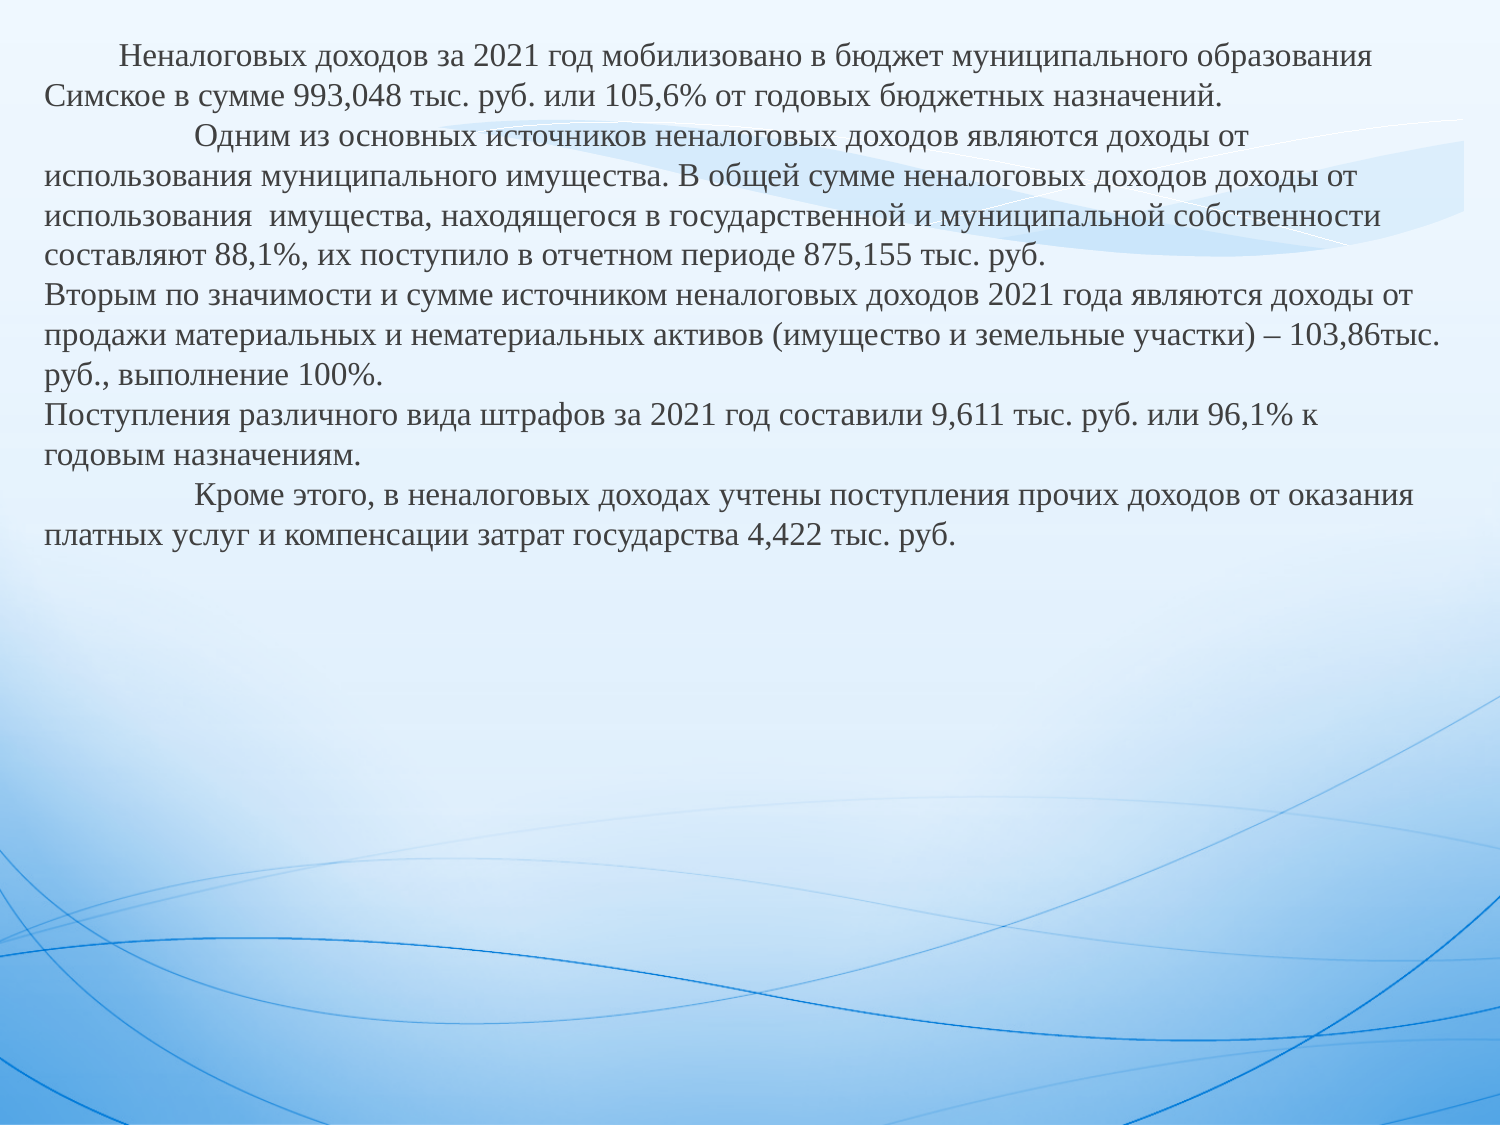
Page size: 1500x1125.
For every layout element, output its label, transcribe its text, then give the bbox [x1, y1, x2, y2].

text_box Неналоговых доходов за 2021 год мобилизовано в бюджет муниципального образования Симское в сумме 993,048 тыс. руб. или 105,6% от годовых бюджетных назначений. Одним из основных источников неналоговых доходов являются доходы от использования муниципального имущества. В общей сумме неналоговых доходов доходы от использования имущества, находящегося в государственной и муниципальной собственности составляют 88,1%, их поступило в отчетном периоде 875,155 тыс. руб. Вторым по значимости и сумме источником неналоговых доходов 2021 года являются доходы от продажи материальных и нематериальных активов (имущество и земельные участки) – 103,86тыс. руб., выполнение 100%. Поступления различного вида штрафов за 2021 год составили 9,611 тыс. руб. или 96,1% к годовым назначениям. Кроме этого, в неналоговых доходах учтены поступления прочих доходов от оказания платных услуг и компенсации затрат государства 4,422 тыс. руб. [29, 25, 1459, 560]
